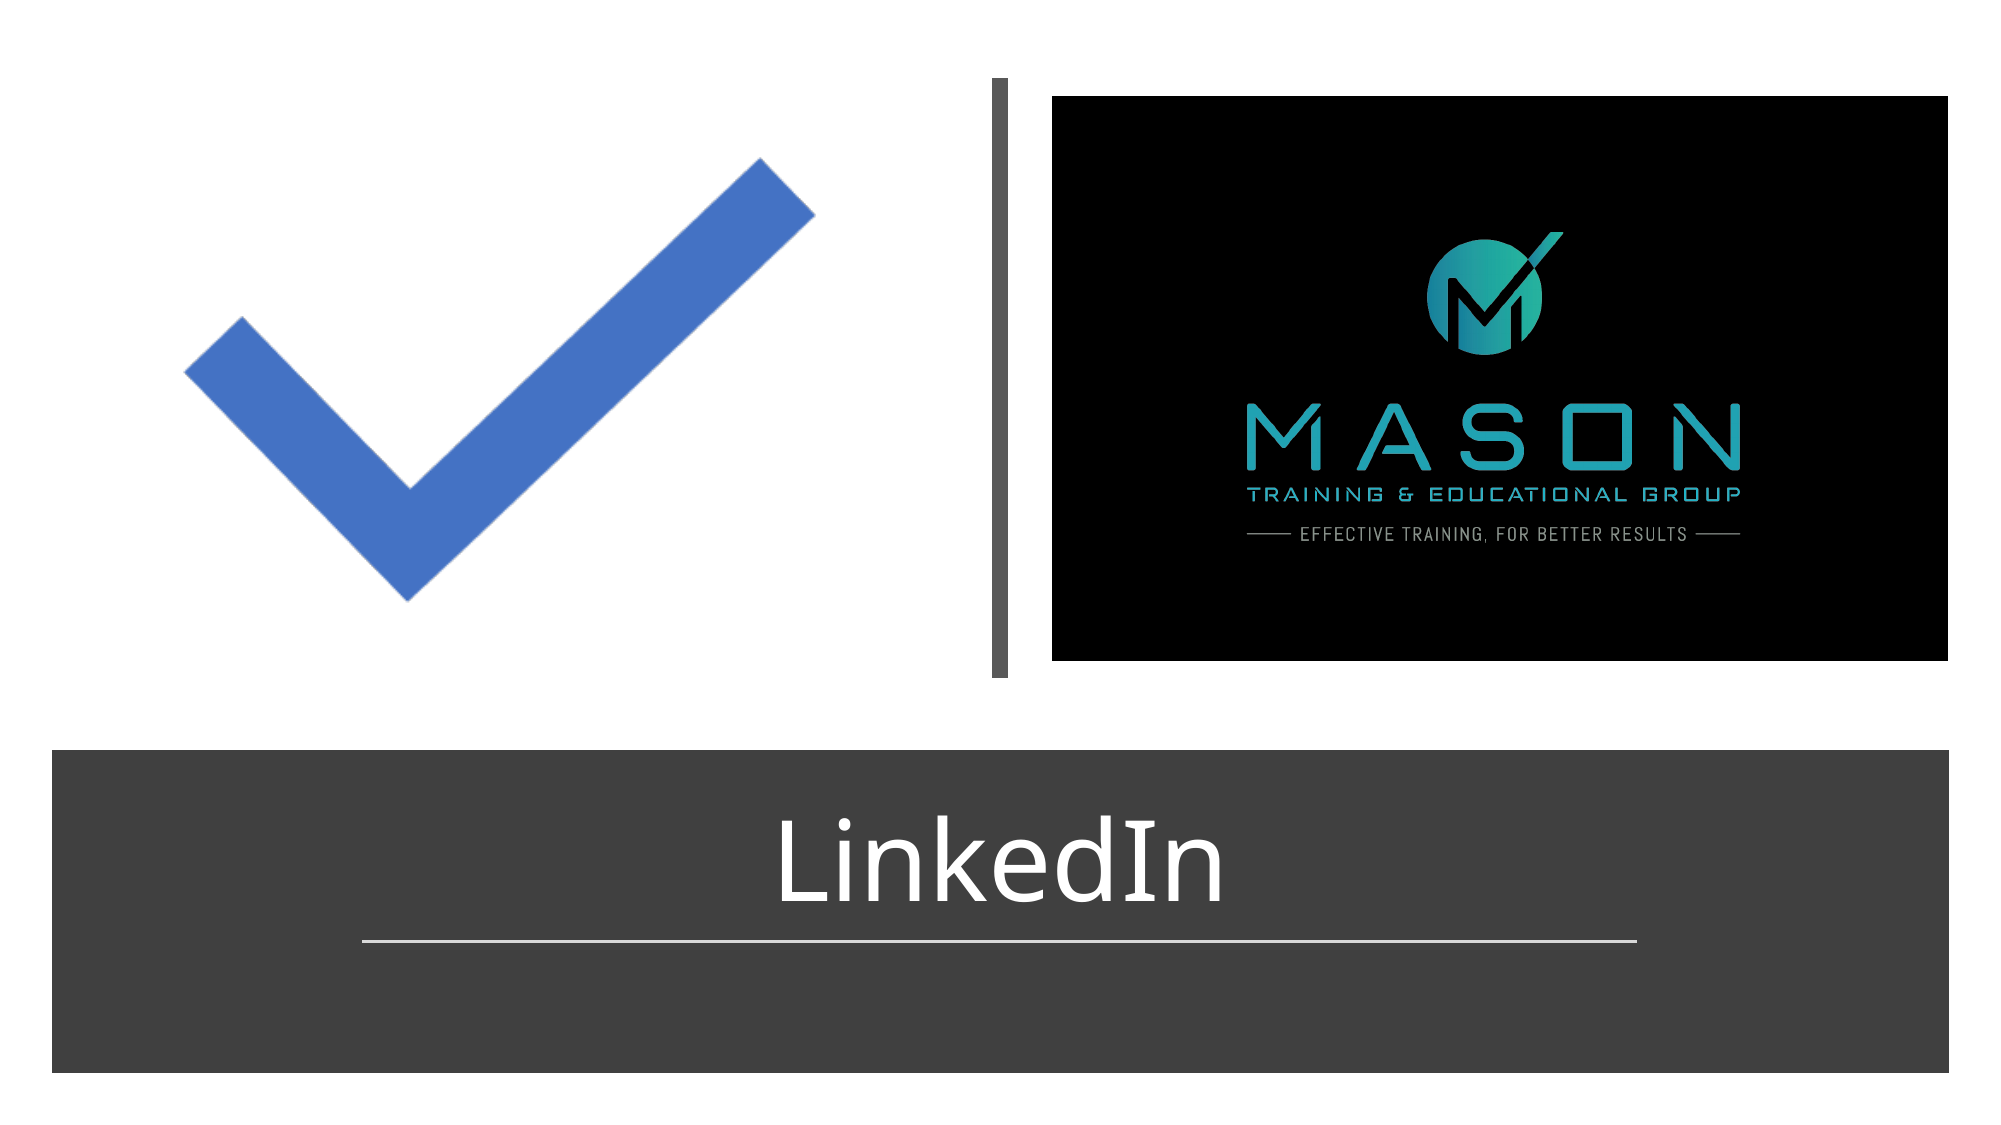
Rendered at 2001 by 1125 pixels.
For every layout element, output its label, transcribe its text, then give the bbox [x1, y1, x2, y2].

title LinkedIn [86, 780, 1914, 933]
text_box [61, 759, 1939, 1064]
picture [172, 50, 828, 707]
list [1052, 96, 1948, 661]
